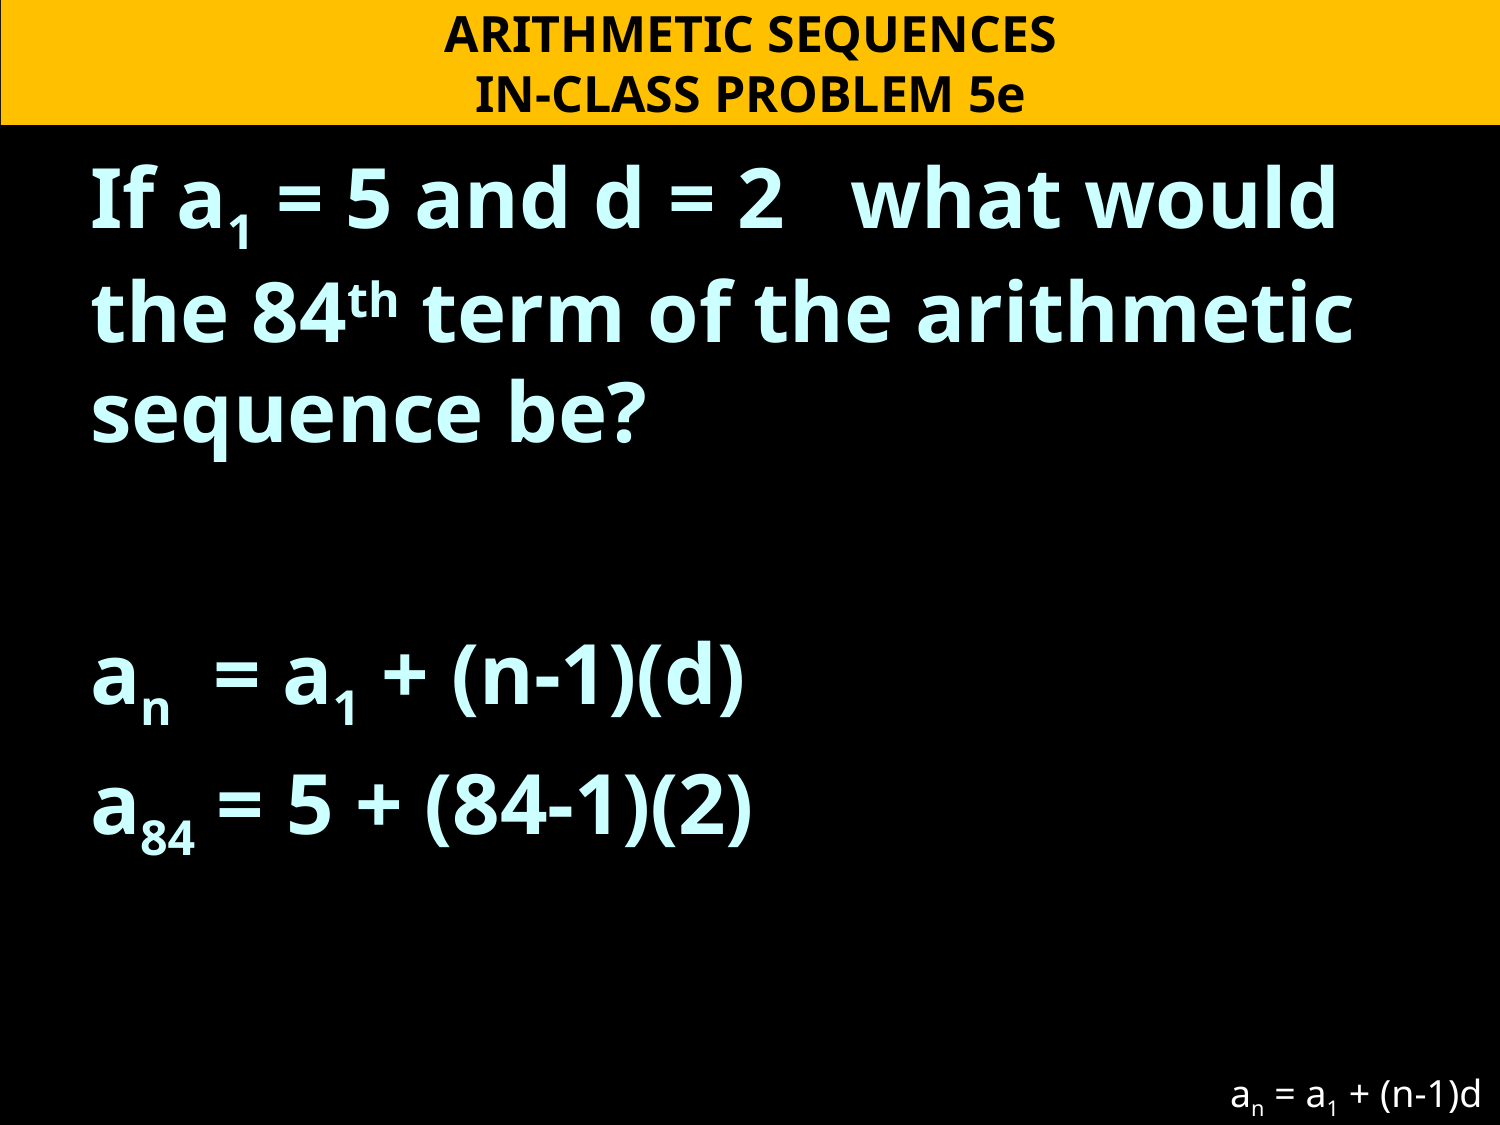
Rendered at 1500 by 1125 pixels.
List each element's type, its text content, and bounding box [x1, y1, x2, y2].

list If a1 = 5 and d = 2 what would the 84th term of the arithmetic sequence be? an = a1 + (n-1)(d) a84 = 5 + (84-1)(2) [75, 137, 1425, 1063]
text_box an = a1 + (n-1)d [1212, 1062, 1500, 1125]
text_box ARITHMETIC SEQUENCES IN-CLASS PROBLEM 5e [0, 0, 1500, 125]
